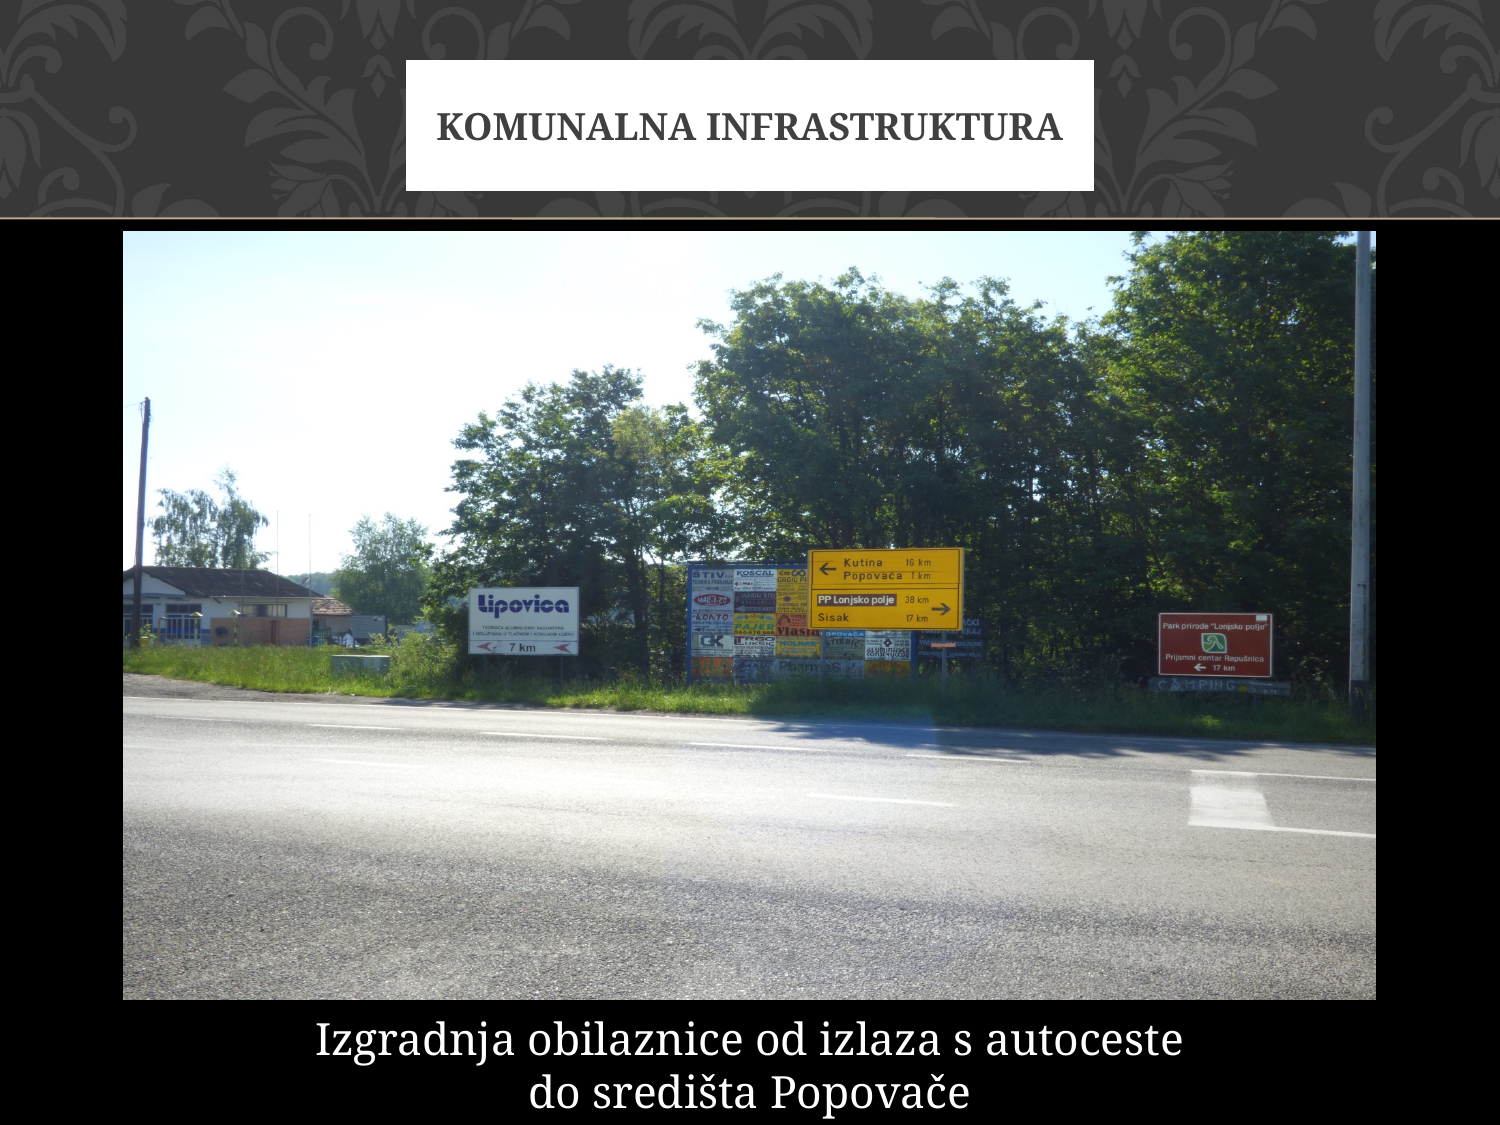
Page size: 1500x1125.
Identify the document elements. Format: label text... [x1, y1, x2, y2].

list Izgradnja obilaznice od izlaza s autoceste do središta Popovače [285, 1012, 1215, 1125]
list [123, 231, 1377, 1000]
title Komunalna infrastruktura [406, 60, 1094, 191]
